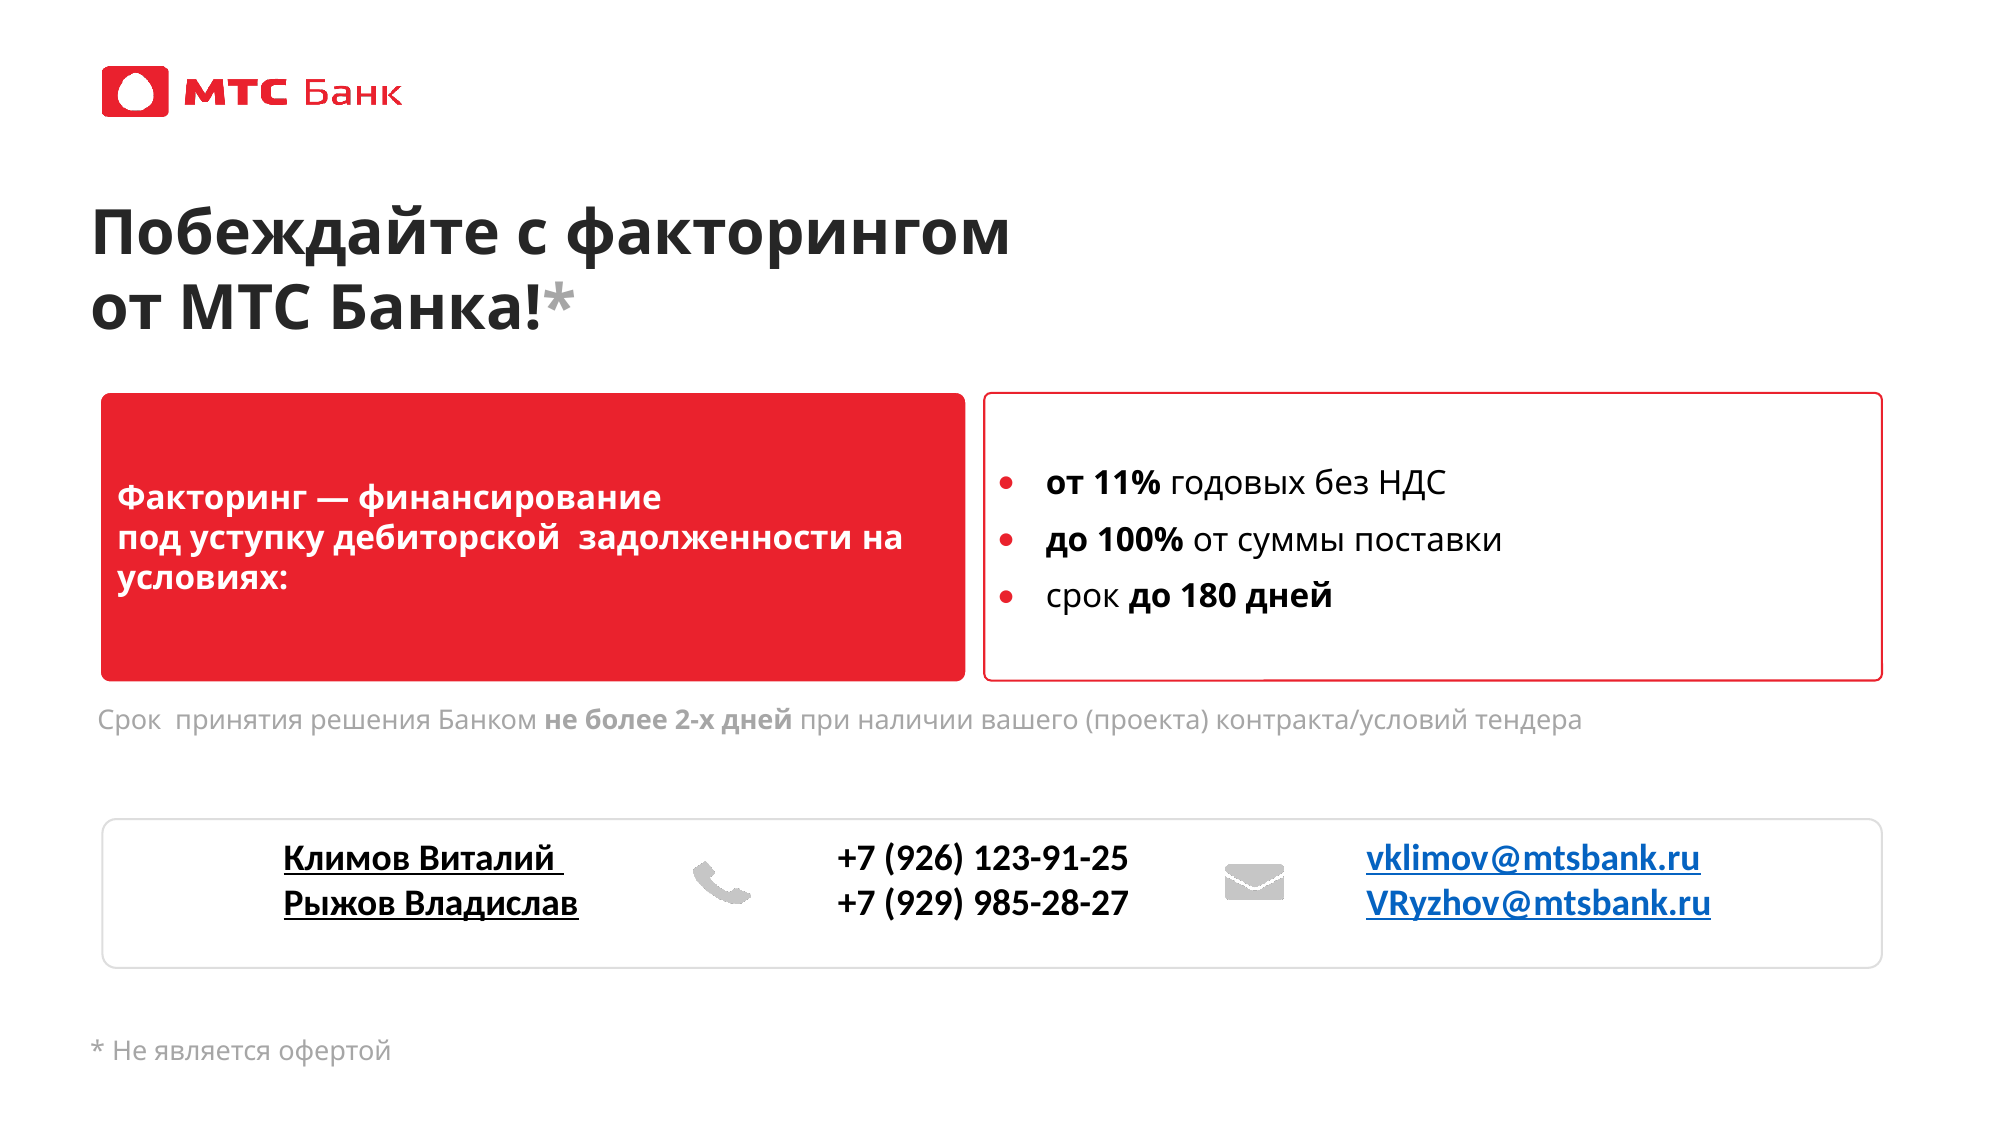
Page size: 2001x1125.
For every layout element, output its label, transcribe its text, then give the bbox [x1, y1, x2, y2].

text_box +7 (926) 123-91-25 +7 (929) 985-28-27 [823, 825, 1321, 931]
text_box Побеждайте с факторингом от МТС Банка!* [75, 184, 1857, 350]
text_box Срок принятия решения Банком не более 2-х дней при наличии вашего (проекта) контракта/условий тендера [82, 695, 1882, 743]
picture [1225, 864, 1284, 900]
text_box * Не является офертой [75, 1025, 407, 1073]
text_box Климов Виталий Рыжов Владислав [268, 825, 770, 931]
text_box от 11% годовых без НДС до 100% от суммы поставки срок до 180 дней [984, 453, 1869, 622]
text_box [101, 818, 1883, 969]
picture [102, 66, 402, 117]
text_box [96, 388, 970, 686]
text_box Факторинг — финансирование под уступку дебиторской задолженности на условиях: [102, 468, 965, 604]
text_box [983, 391, 1884, 682]
picture [693, 860, 751, 904]
text_box vklimov@mtsbank.ru VRyzhov@mtsbank.ru [1351, 825, 1869, 931]
